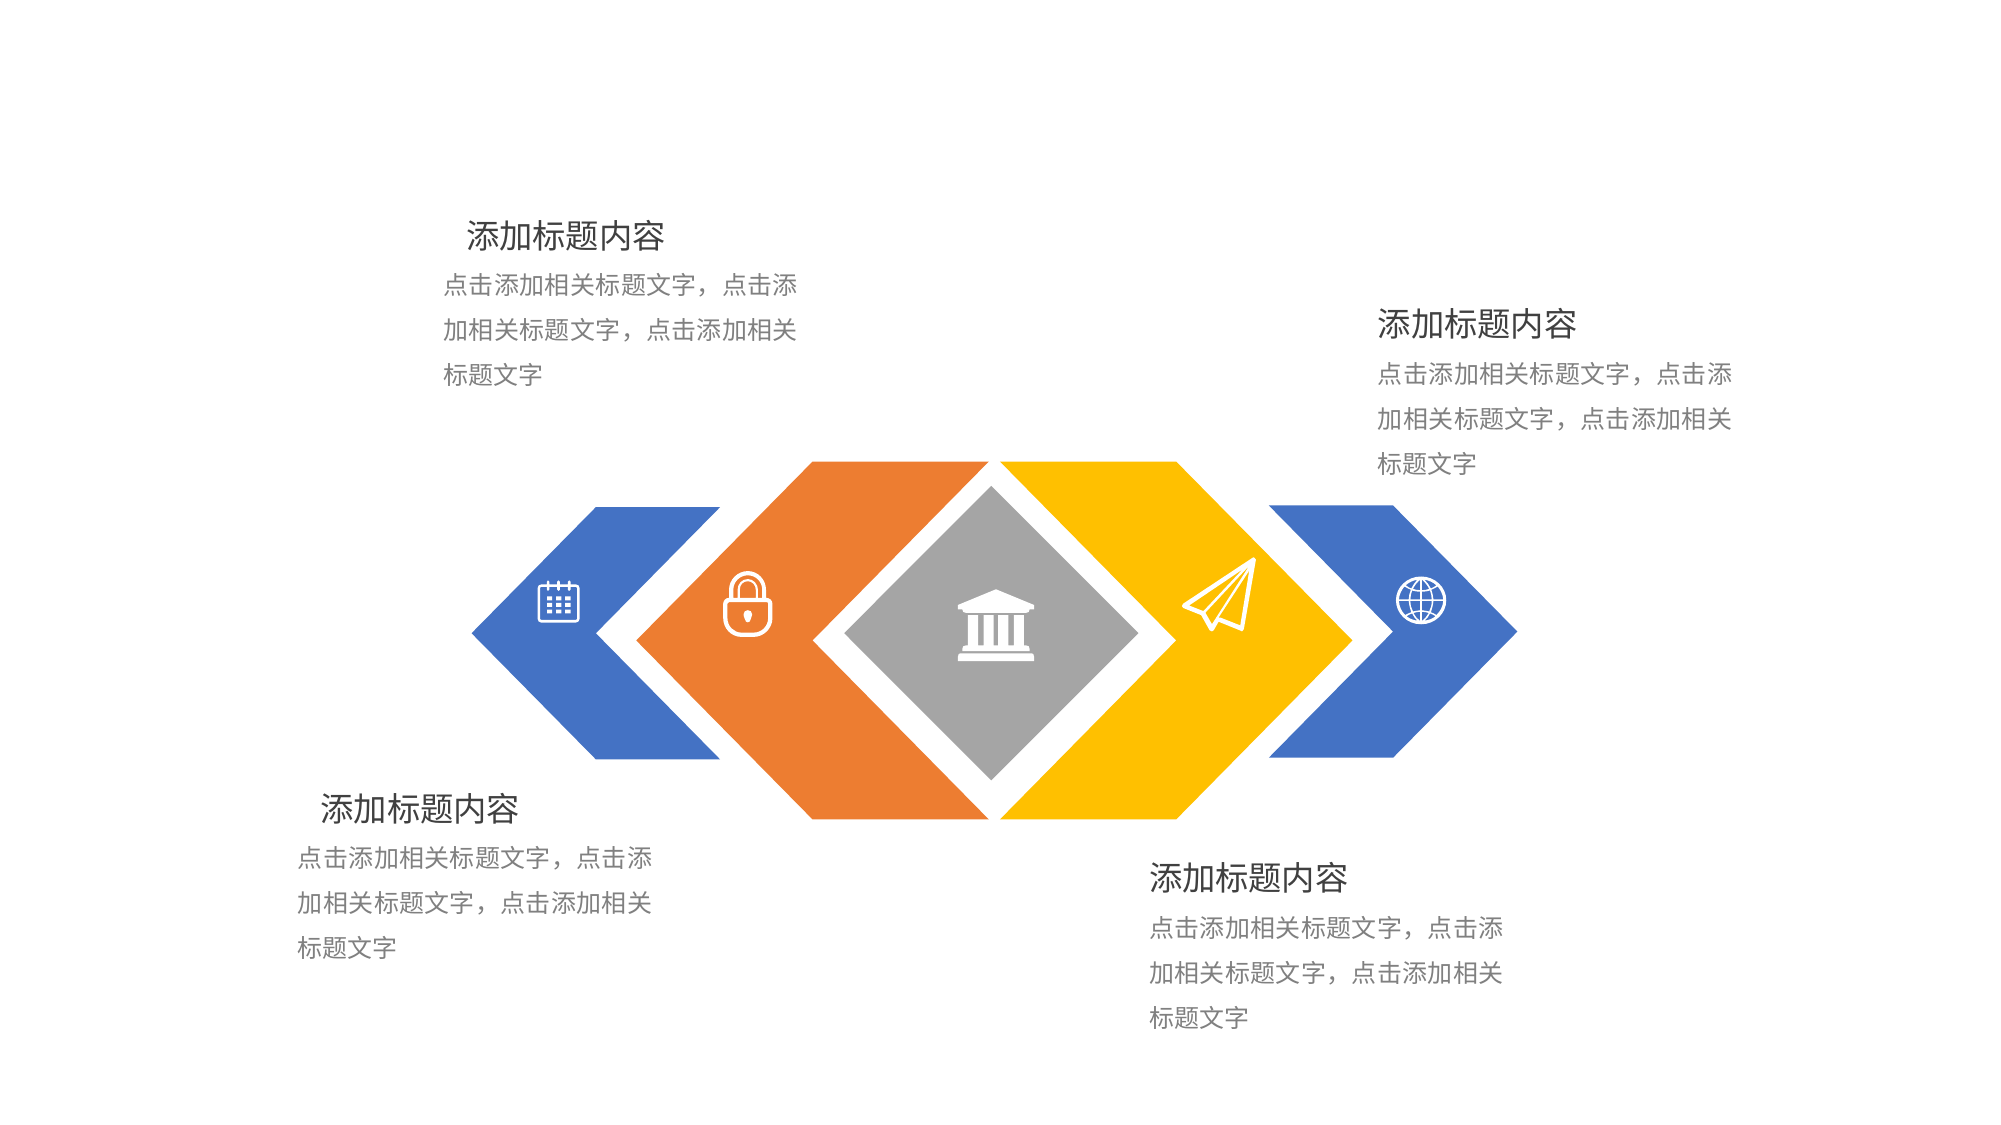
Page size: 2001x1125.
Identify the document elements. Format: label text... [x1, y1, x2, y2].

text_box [537, 580, 580, 623]
text_box 添加标题内容 点击添加相关标题文字，点击添加相关标题文字，点击添加相关标题文字 [1363, 296, 1747, 486]
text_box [844, 485, 1139, 781]
text_box 添加标题内容 点击添加相关标题文字，点击添加相关标题文字，点击添加相关标题文字 [283, 781, 667, 970]
text_box 添加标题内容 点击添加相关标题文字，点击添加相关标题文字，点击添加相关标题文字 [429, 208, 813, 397]
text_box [723, 571, 773, 637]
text_box 添加标题内容 点击添加相关标题文字，点击添加相关标题文字，点击添加相关标题文字 [1134, 850, 1519, 1040]
text_box [634, 460, 992, 821]
text_box [1266, 504, 1519, 759]
text_box [470, 506, 723, 761]
text_box [1181, 557, 1256, 632]
text_box [997, 460, 1354, 821]
text_box [1395, 576, 1447, 625]
